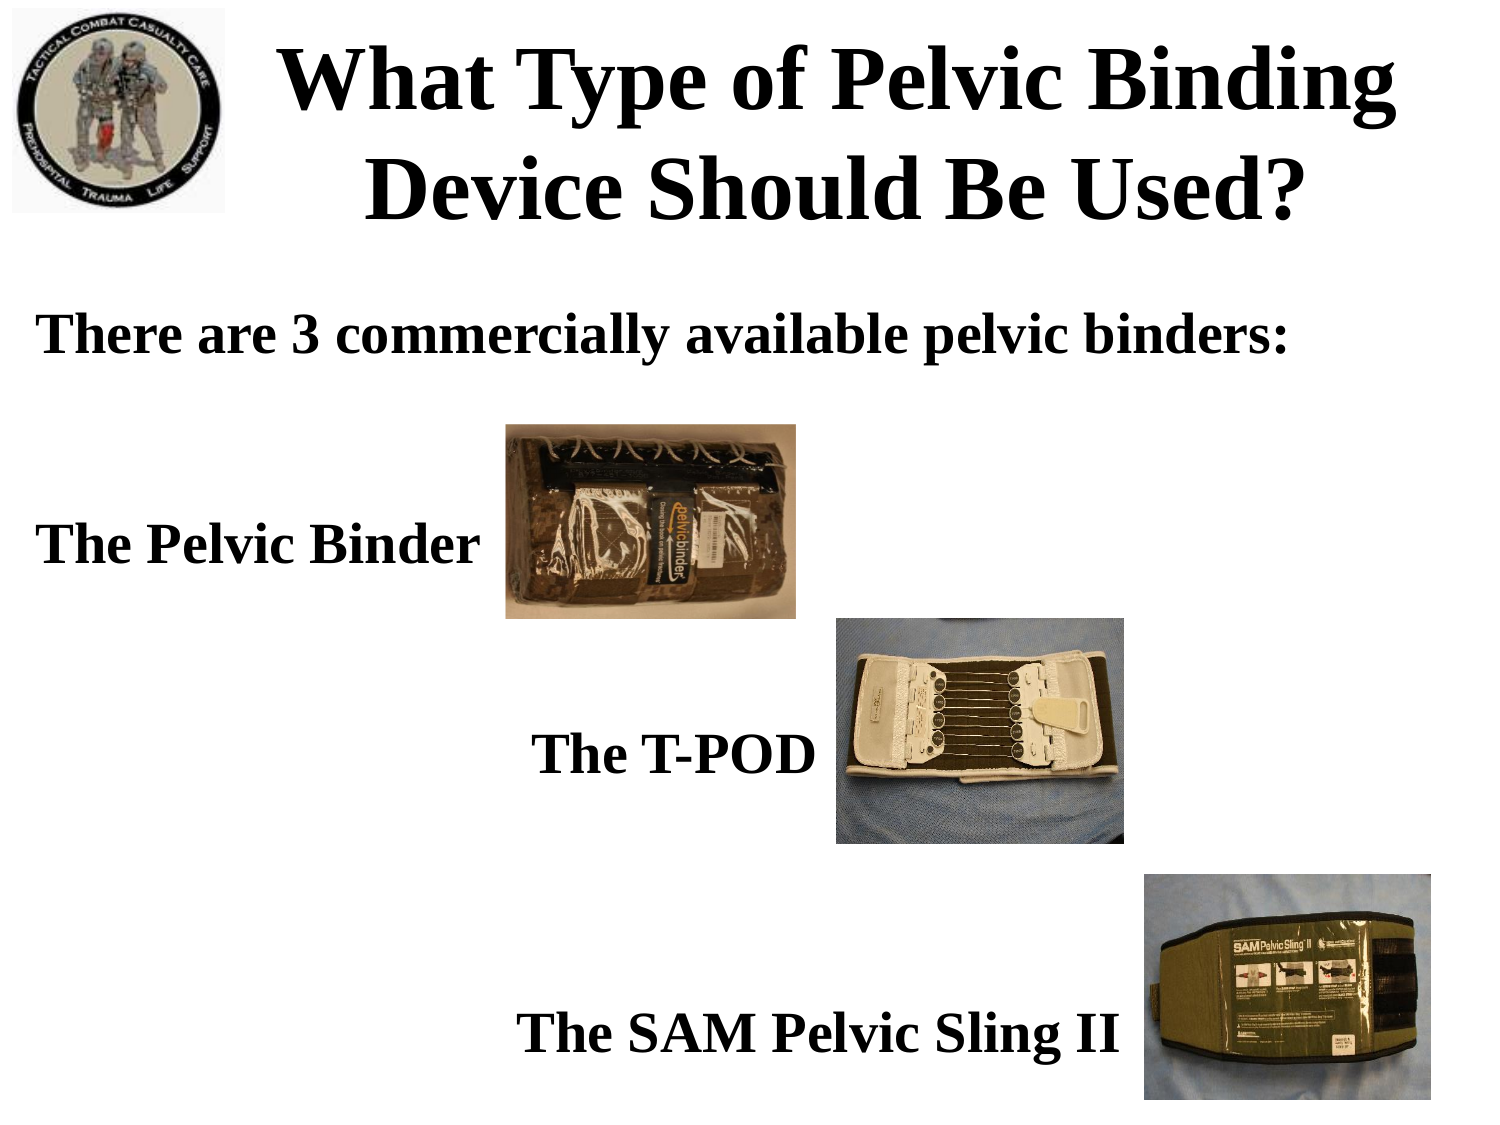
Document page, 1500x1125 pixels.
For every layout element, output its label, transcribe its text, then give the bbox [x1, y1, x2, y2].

title What Type of Pelvic Binding Device Should Be Used? [199, 10, 1476, 235]
text_box There are 3 commercially available pelvic binders: The Pelvic Binder The T-POD The SAM Pelvic Sling II [20, 287, 1500, 1125]
picture [506, 376, 796, 667]
picture [12, 8, 225, 213]
picture [836, 618, 1124, 844]
picture [1143, 874, 1431, 1100]
